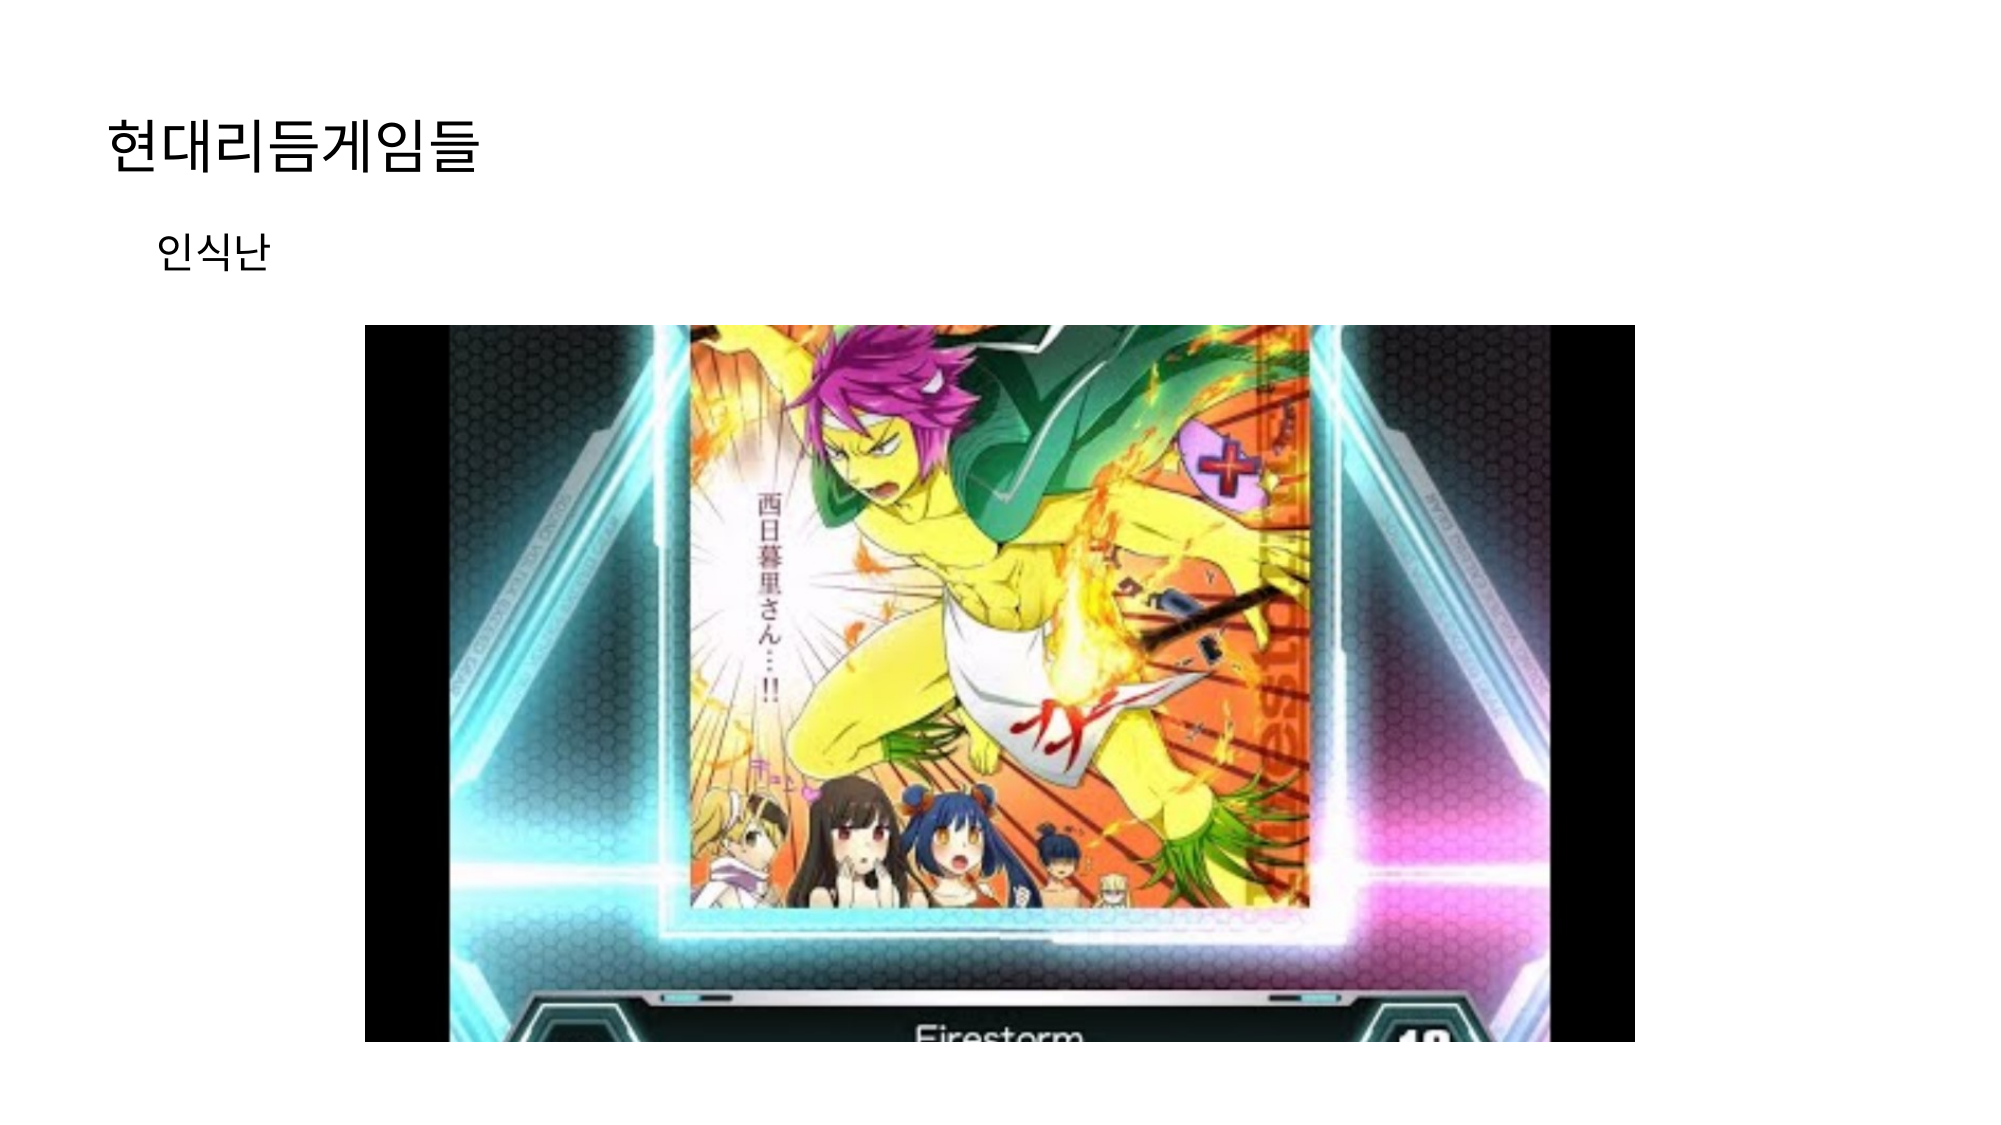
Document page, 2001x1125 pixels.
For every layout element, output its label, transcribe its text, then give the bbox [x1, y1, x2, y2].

text_box 인식난 [142, 219, 288, 285]
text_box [364, 324, 1636, 1044]
text_box 현대리듬게임들 [92, 102, 497, 188]
